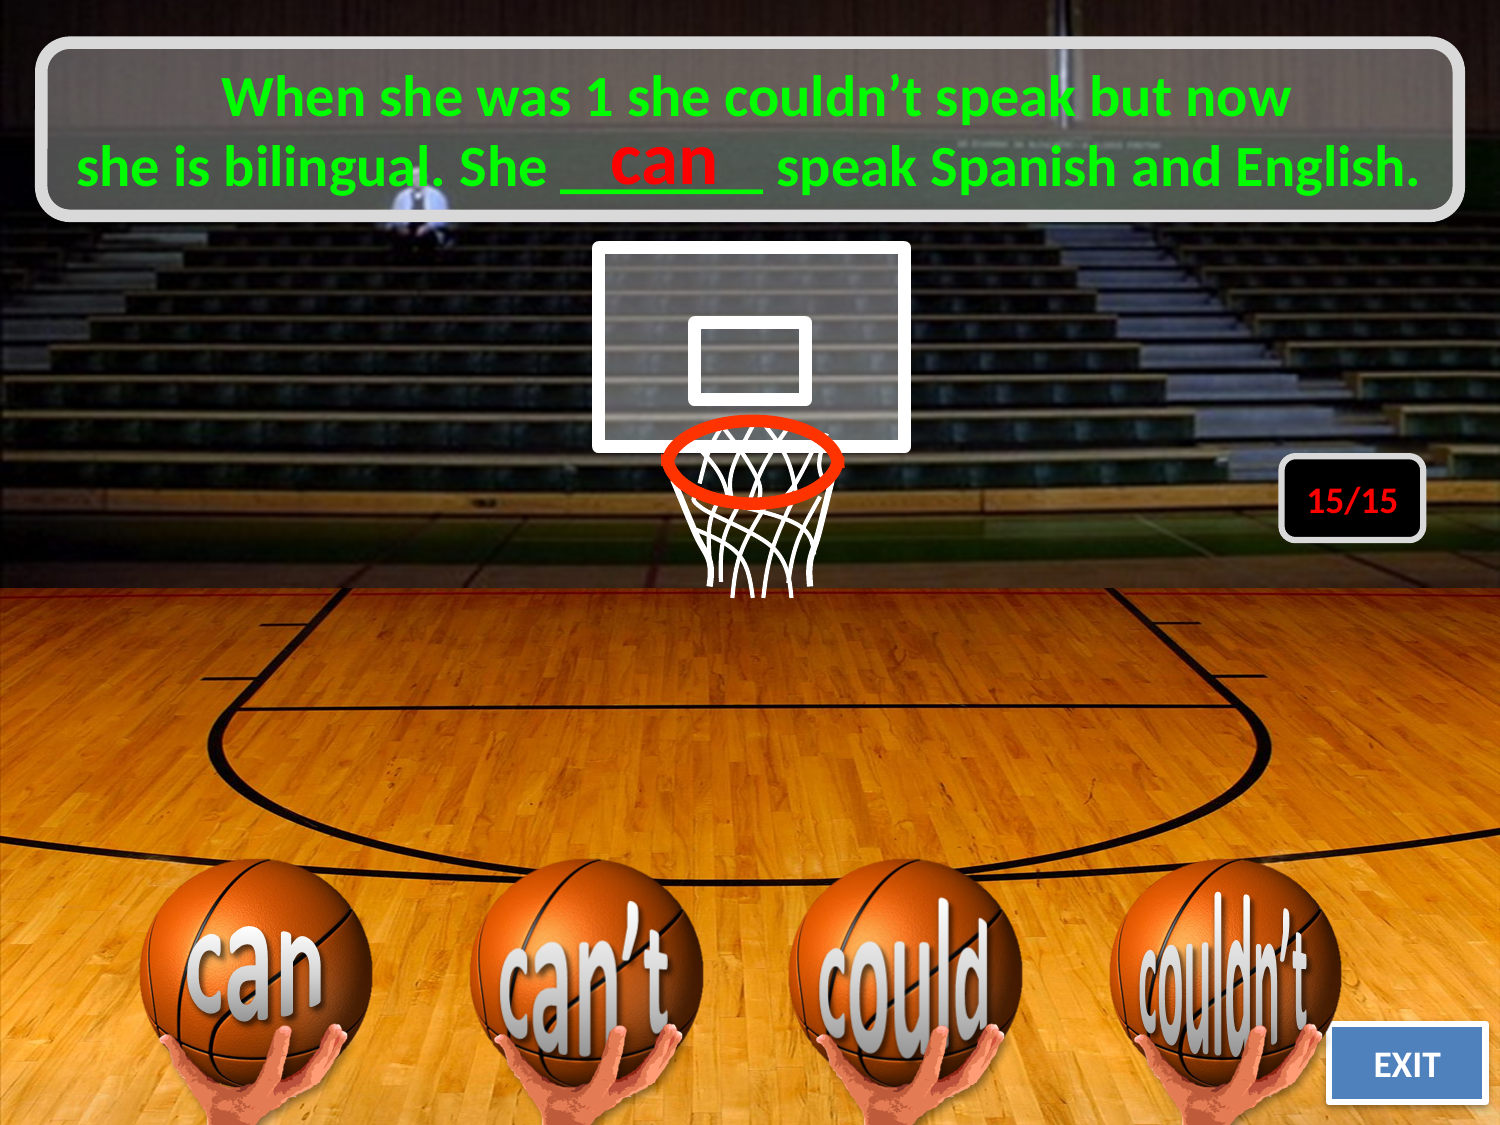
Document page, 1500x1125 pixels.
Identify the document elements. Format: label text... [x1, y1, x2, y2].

text_box 15/15 [1279, 454, 1426, 543]
text_box [41, 42, 1437, 216]
picture [0, 0, 1500, 1125]
text_box EXIT [1357, 1021, 1489, 1105]
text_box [666, 408, 839, 599]
text_box When she was 1 she couldn’t speak but now she is bilingual. She _______ speak Spanish and English. [53, 42, 1474, 215]
text_box can [556, 101, 774, 207]
